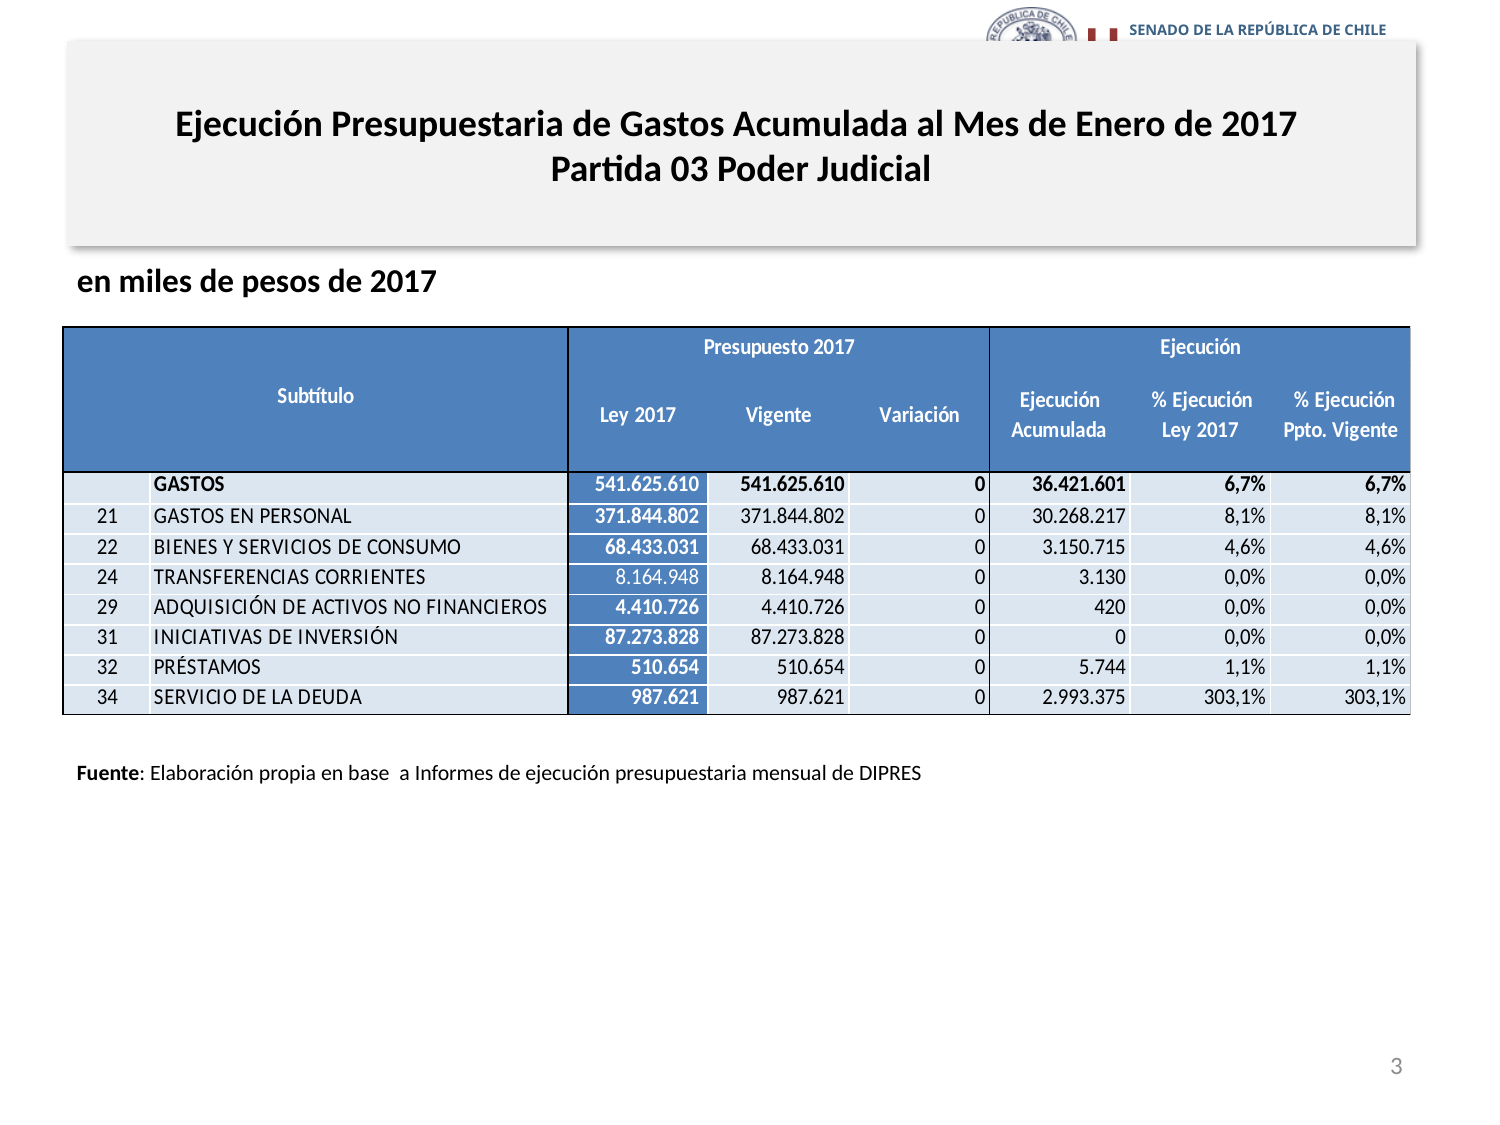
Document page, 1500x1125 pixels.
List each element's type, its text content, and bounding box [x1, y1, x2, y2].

slide_number 3 [1067, 1035, 1418, 1095]
picture [986, 7, 1079, 41]
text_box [61, 326, 1413, 717]
text_box en miles de pesos de 2017 [62, 251, 1412, 325]
title Ejecución Presupuestaria de Gastos Acumulada al Mes de Enero de 2017 Partida 03 Poder Judicial [67, 41, 1415, 246]
footer Fuente: Elaboración propia en base a Informes de ejecución presupuestaria mensual de DIPRES [62, 751, 1441, 812]
